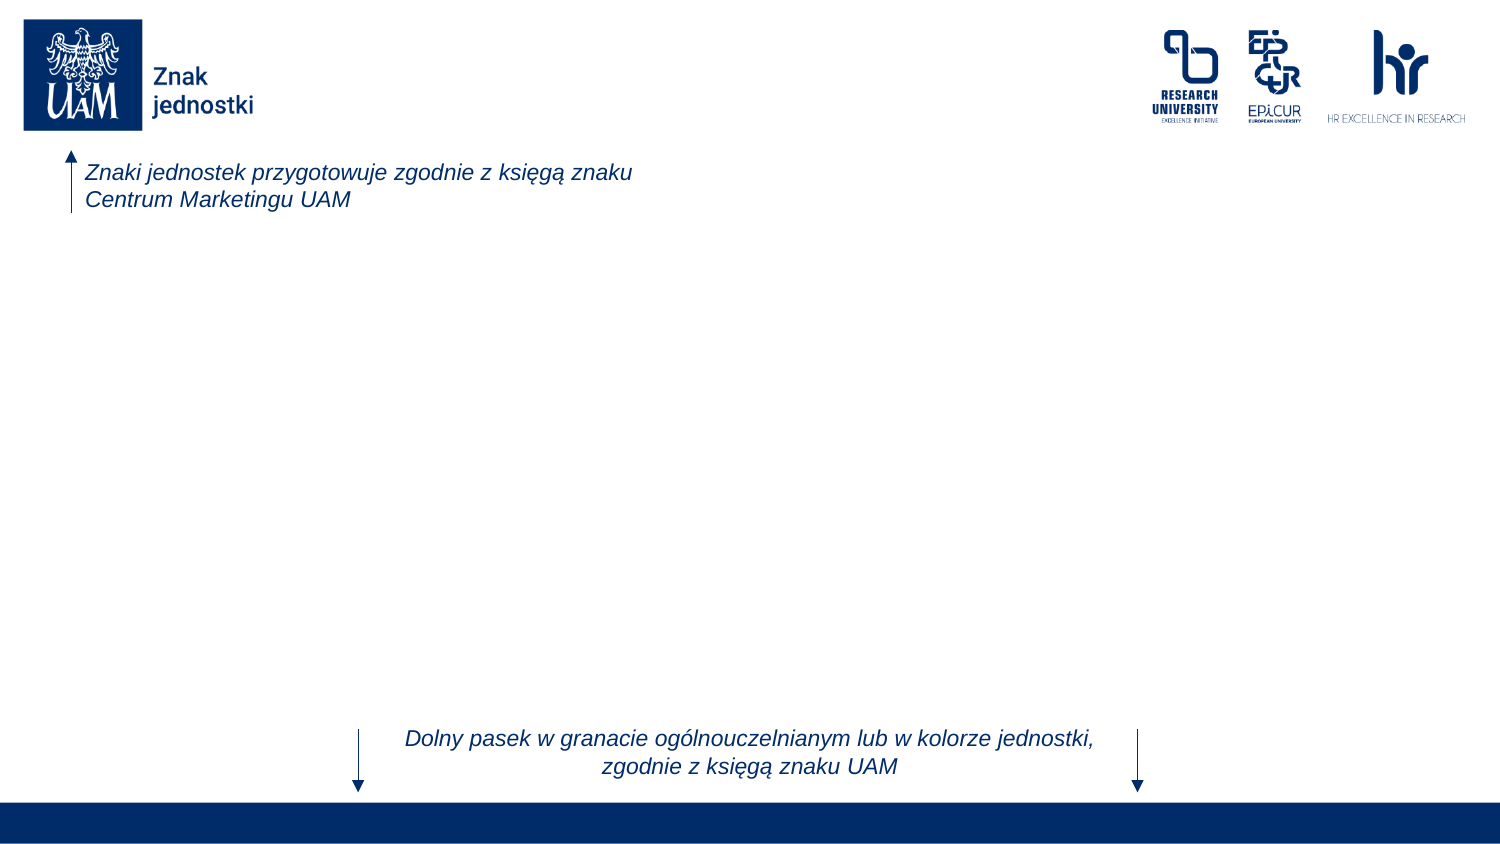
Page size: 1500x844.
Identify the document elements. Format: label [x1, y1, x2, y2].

picture [1152, 30, 1465, 123]
text_box [70, 150, 702, 221]
text_box [355, 716, 1145, 793]
picture [23, 19, 253, 131]
